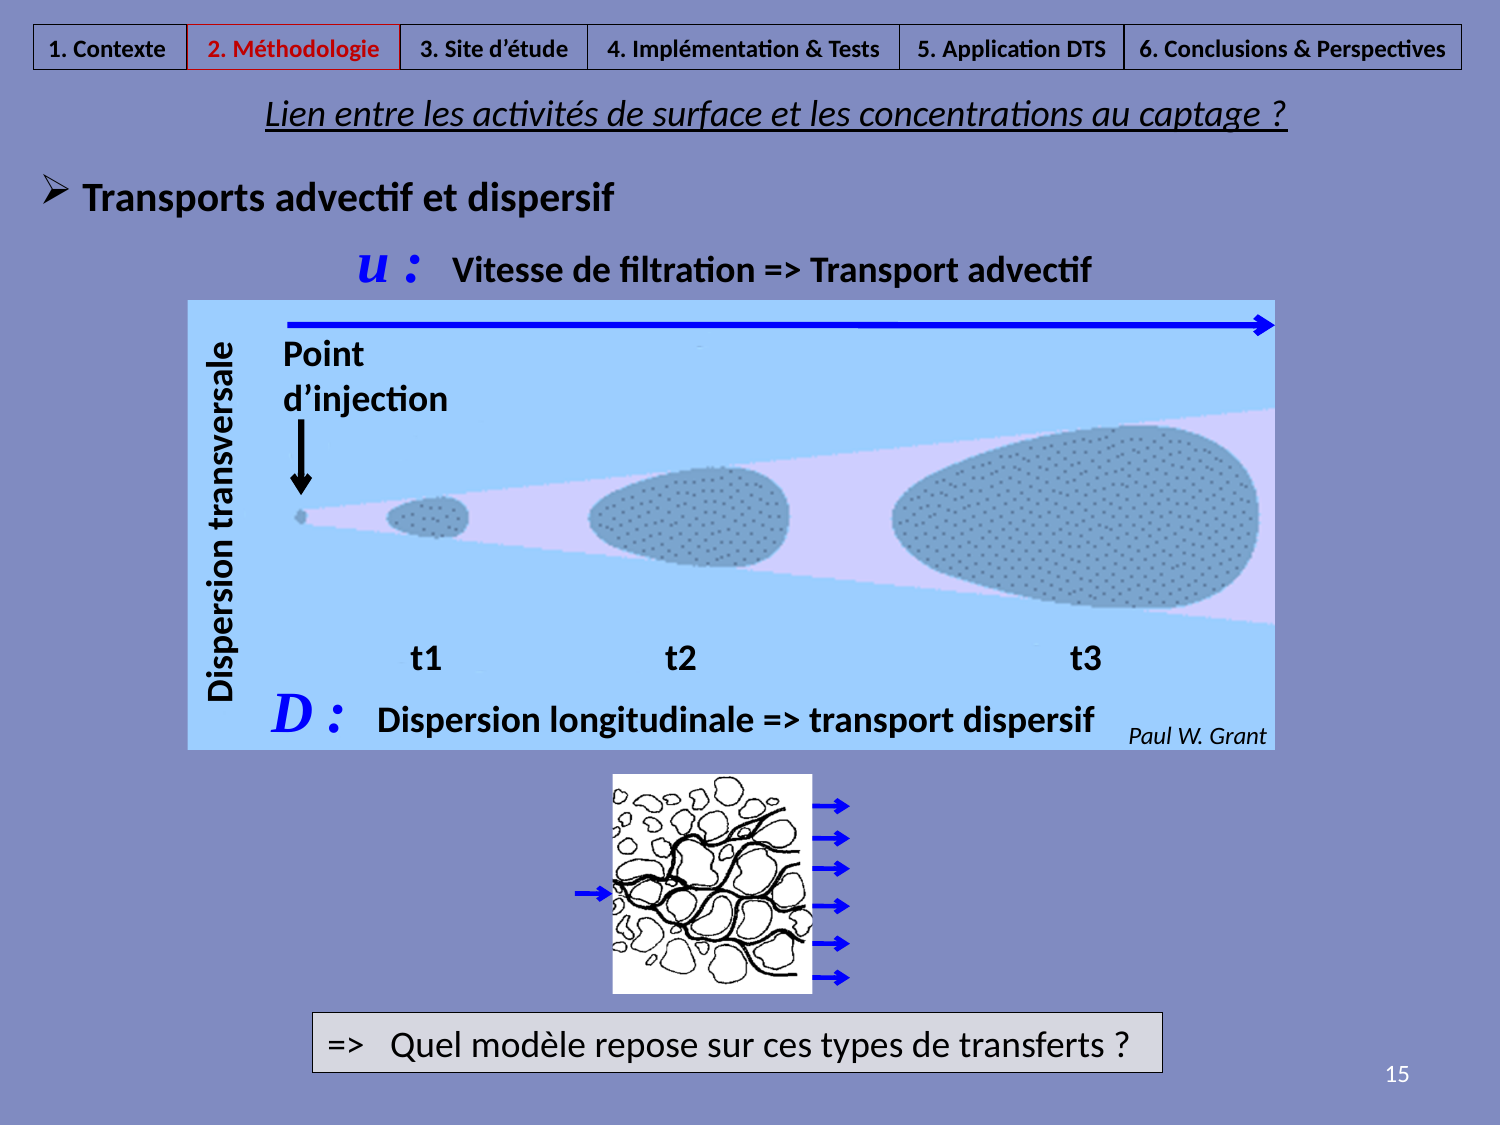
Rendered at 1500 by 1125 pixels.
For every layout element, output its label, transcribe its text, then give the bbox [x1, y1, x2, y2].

text_box Lien entre les activités de surface et les concentrations au captage ? [249, 81, 1338, 142]
text_box u : [342, 217, 439, 298]
text_box => Quel modèle repose sur ces types de transferts ? [312, 1012, 1163, 1073]
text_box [602, 746, 823, 1023]
slide_number 15 [1074, 1042, 1425, 1103]
picture [187, 299, 1276, 751]
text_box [32, 24, 1463, 71]
text_box Transports advectif et dispersif [24, 162, 1225, 228]
text_box Paul W. Grant [1274, 712, 1283, 758]
text_box Vitesse de filtration => Transport advectif [439, 237, 1125, 298]
